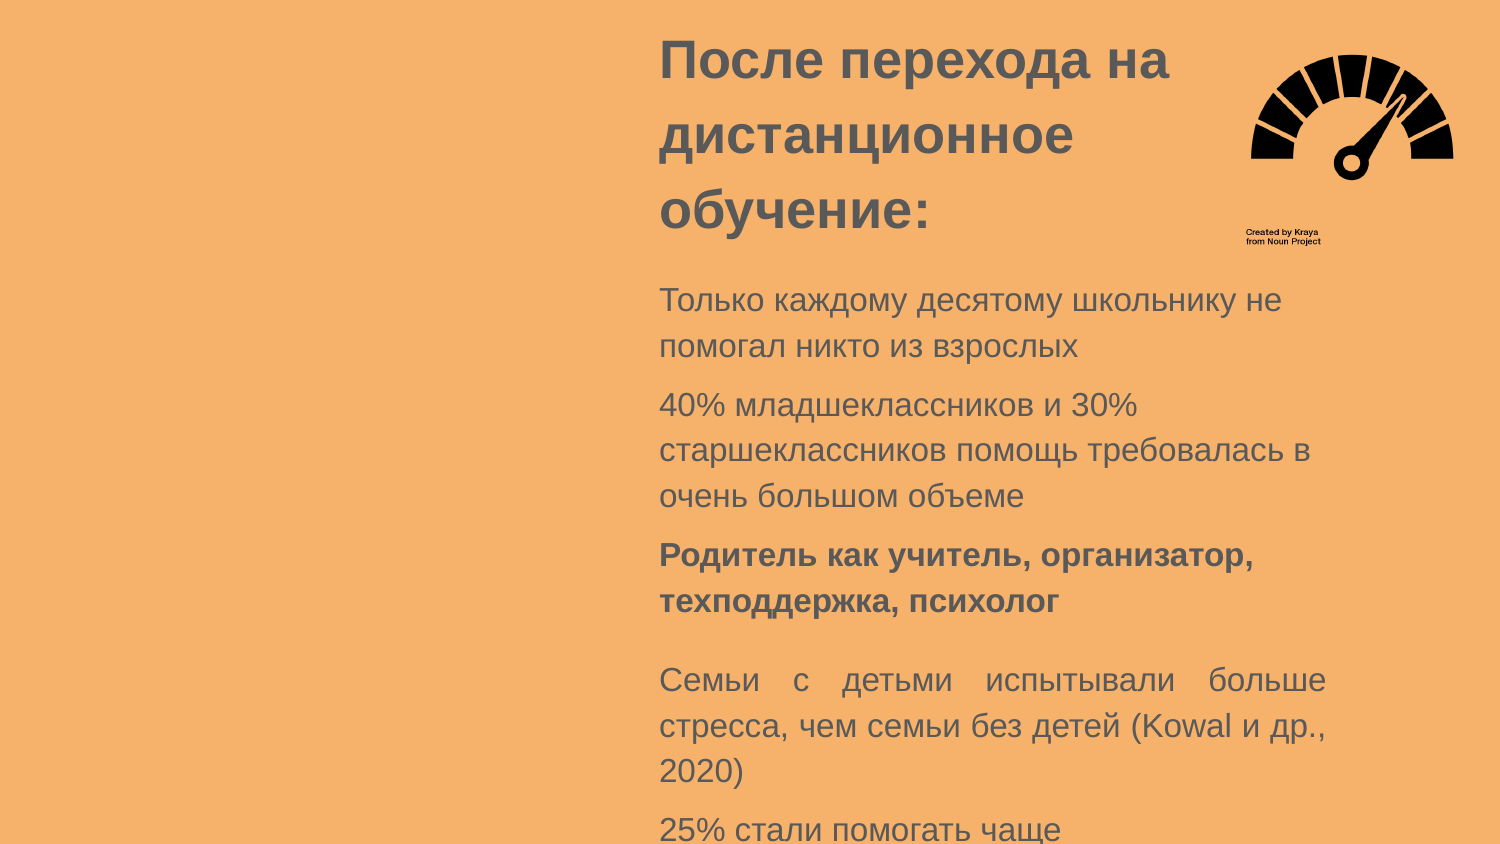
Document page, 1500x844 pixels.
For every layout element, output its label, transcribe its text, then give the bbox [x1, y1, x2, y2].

picture [1228, 11, 1476, 259]
list После перехода на дистанционное обучение: Только каждому десятому школьнику не помогал никто из взрослых 40% младшеклассников и 30% старшеклассников помощь требовалась в очень большом объеме Родитель как учитель, организатор, техподдержка, психолог Семьи с детьми испытывали больше стресса, чем семьи без детей (Kowal и др., 2020) 25% стали помогать чаще [644, 0, 1343, 831]
